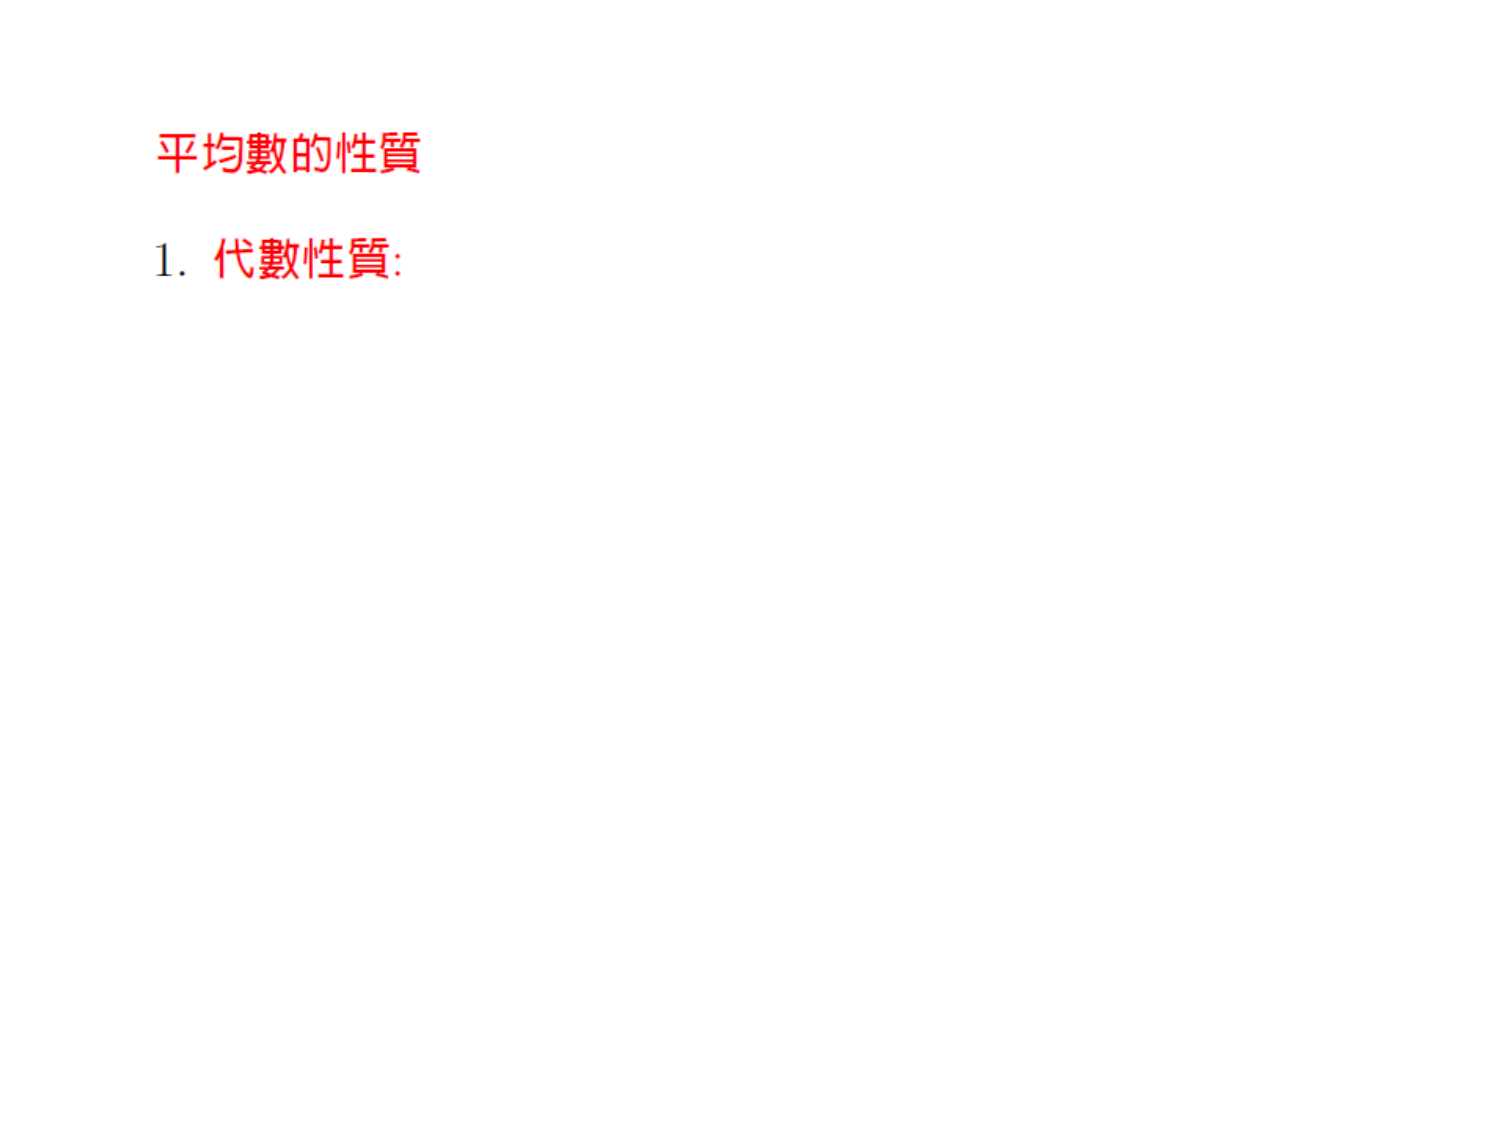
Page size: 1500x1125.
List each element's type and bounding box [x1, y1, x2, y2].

picture [76, 101, 487, 295]
